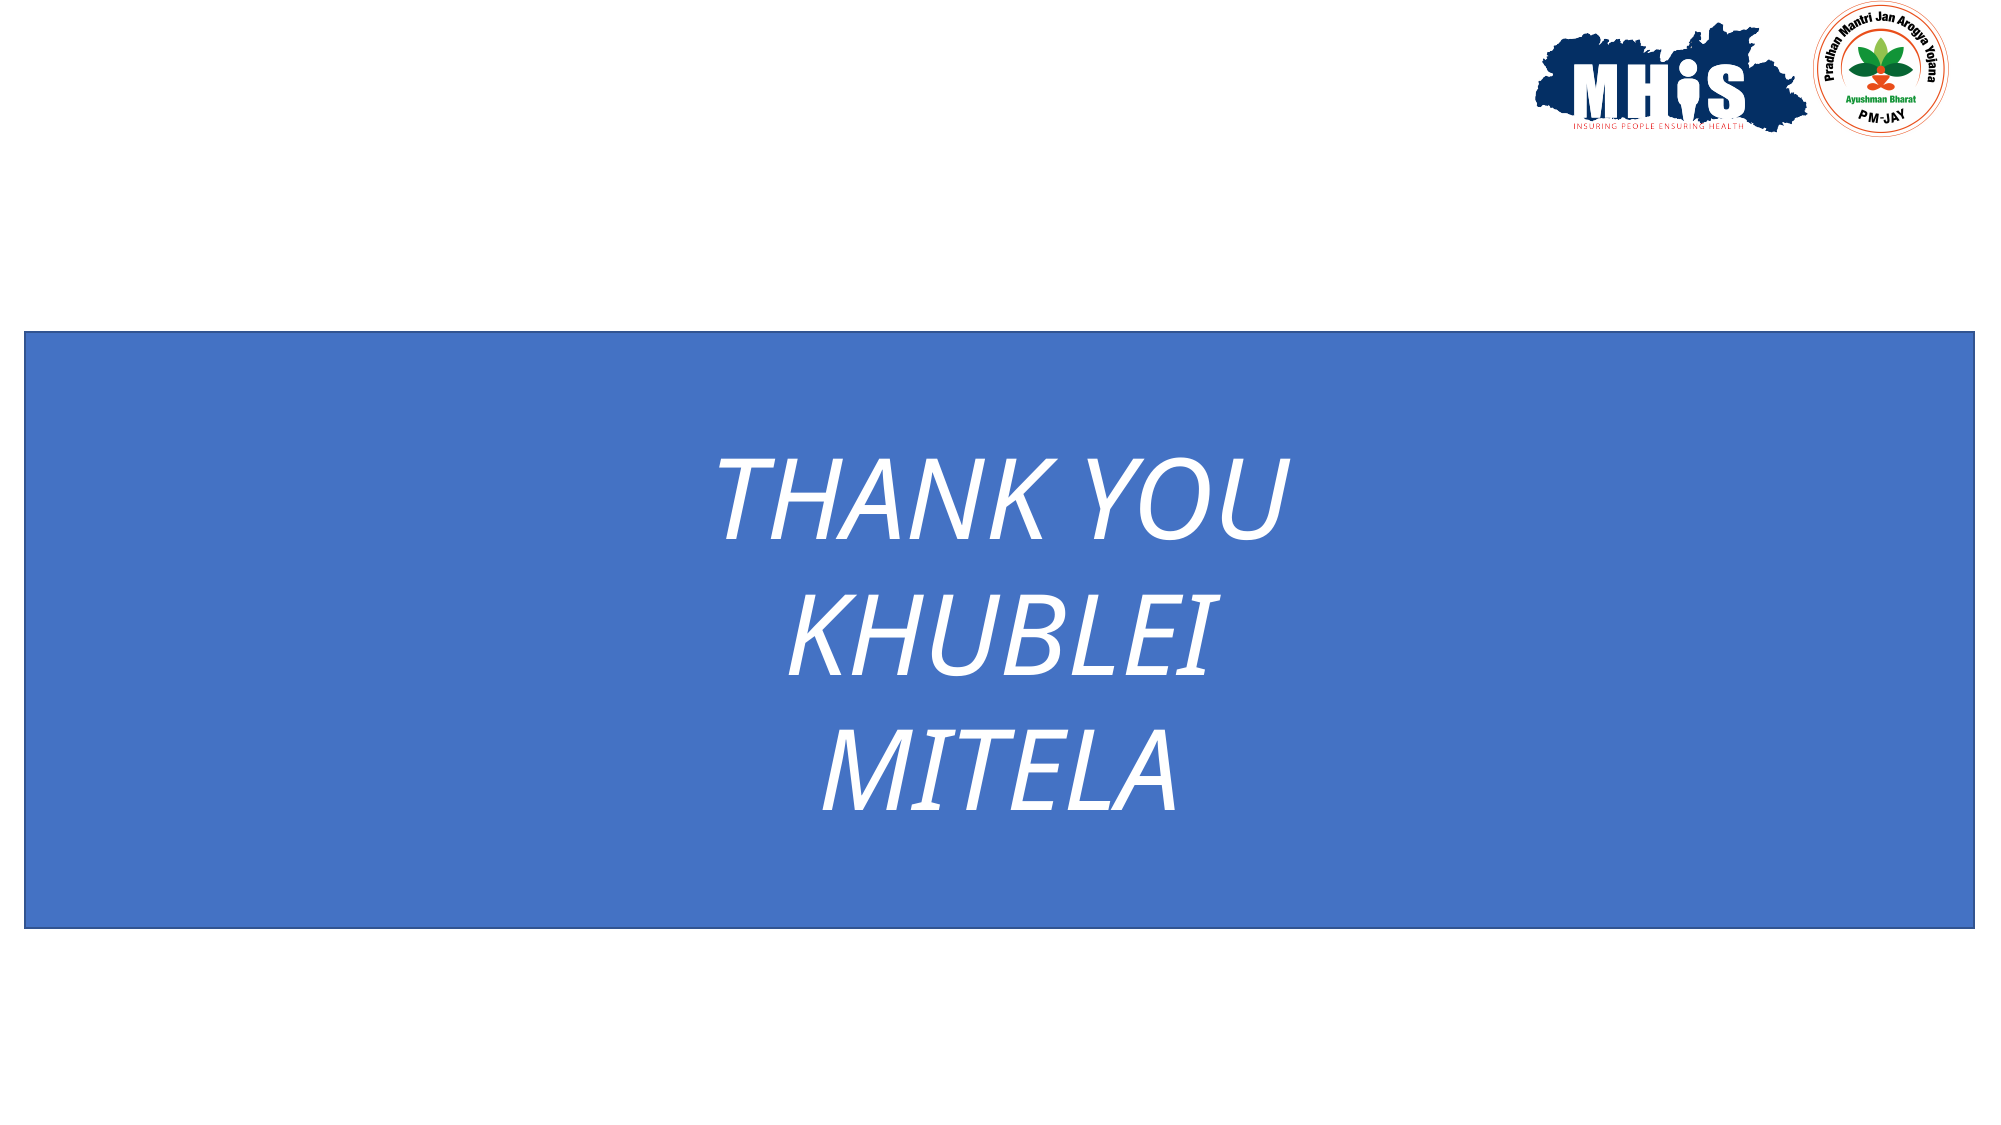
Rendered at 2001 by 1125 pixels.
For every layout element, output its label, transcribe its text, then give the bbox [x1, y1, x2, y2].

picture [1526, 0, 1951, 140]
text_box THANK YOU KHUBLEI MITELA [24, 331, 1975, 929]
